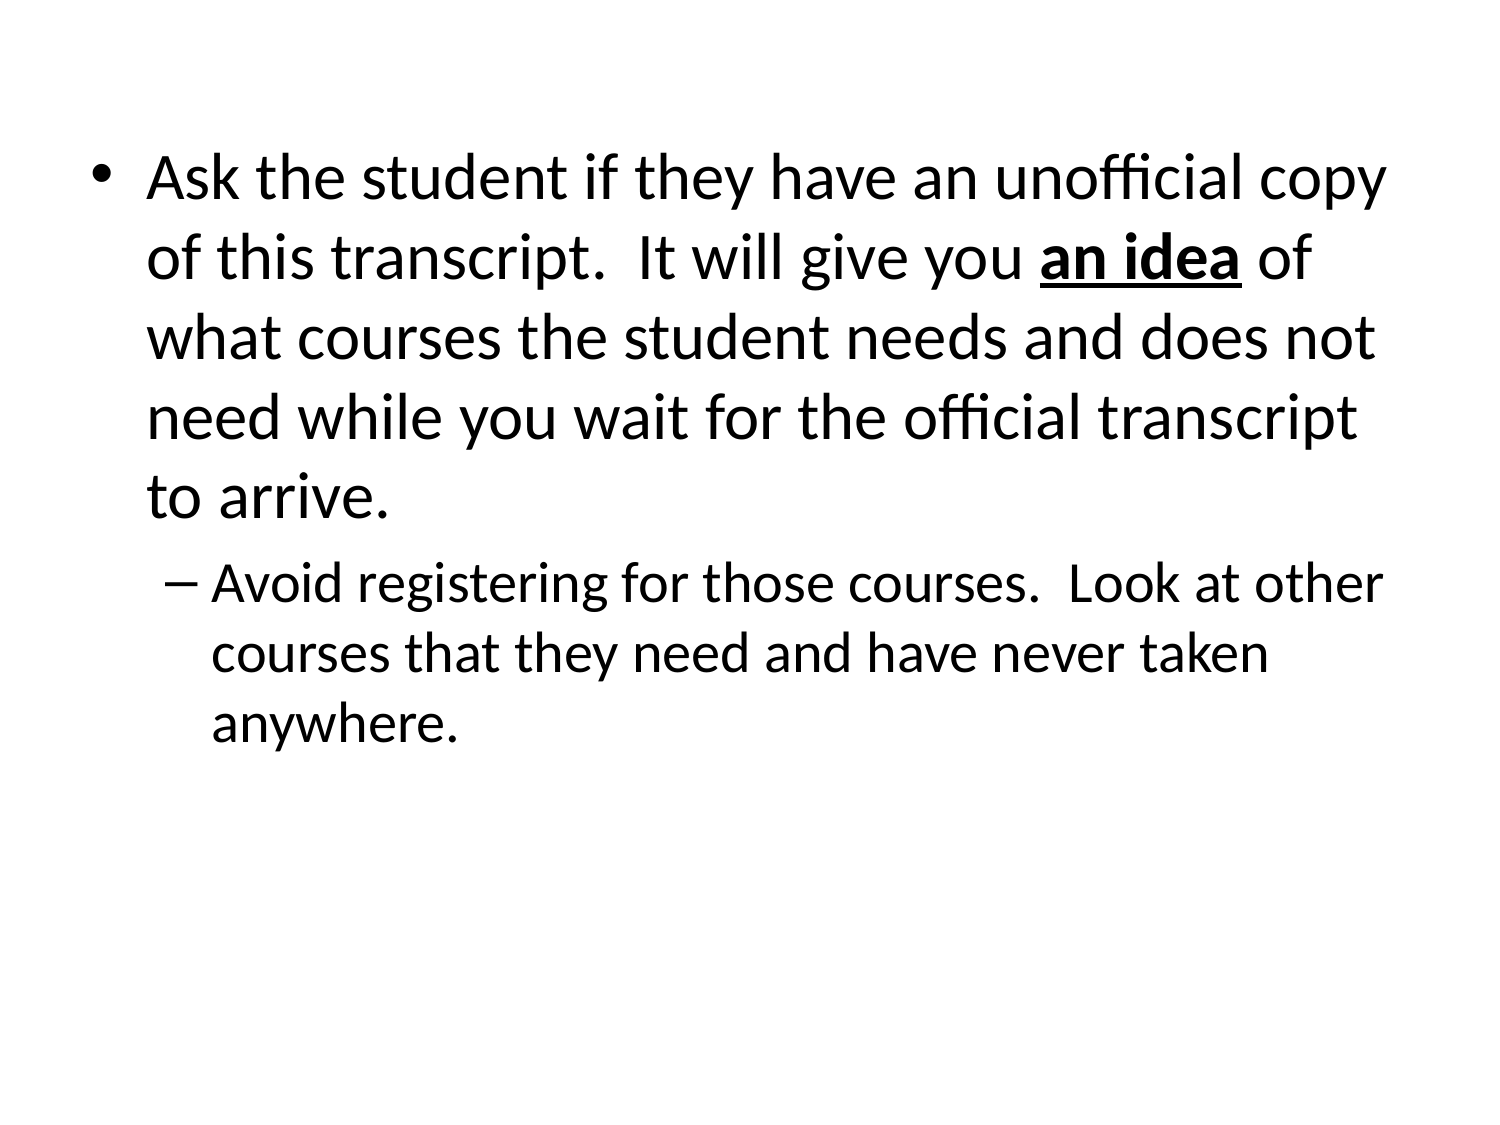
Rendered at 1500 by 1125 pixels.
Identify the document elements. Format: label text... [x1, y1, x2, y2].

list Ask the student if they have an unofficial copy of this transcript. It will give you an idea of what courses the student needs and does not need while you wait for the official transcript to arrive. Avoid registering for those courses. Look at other courses that they need and have never taken anywhere. [75, 125, 1425, 1005]
